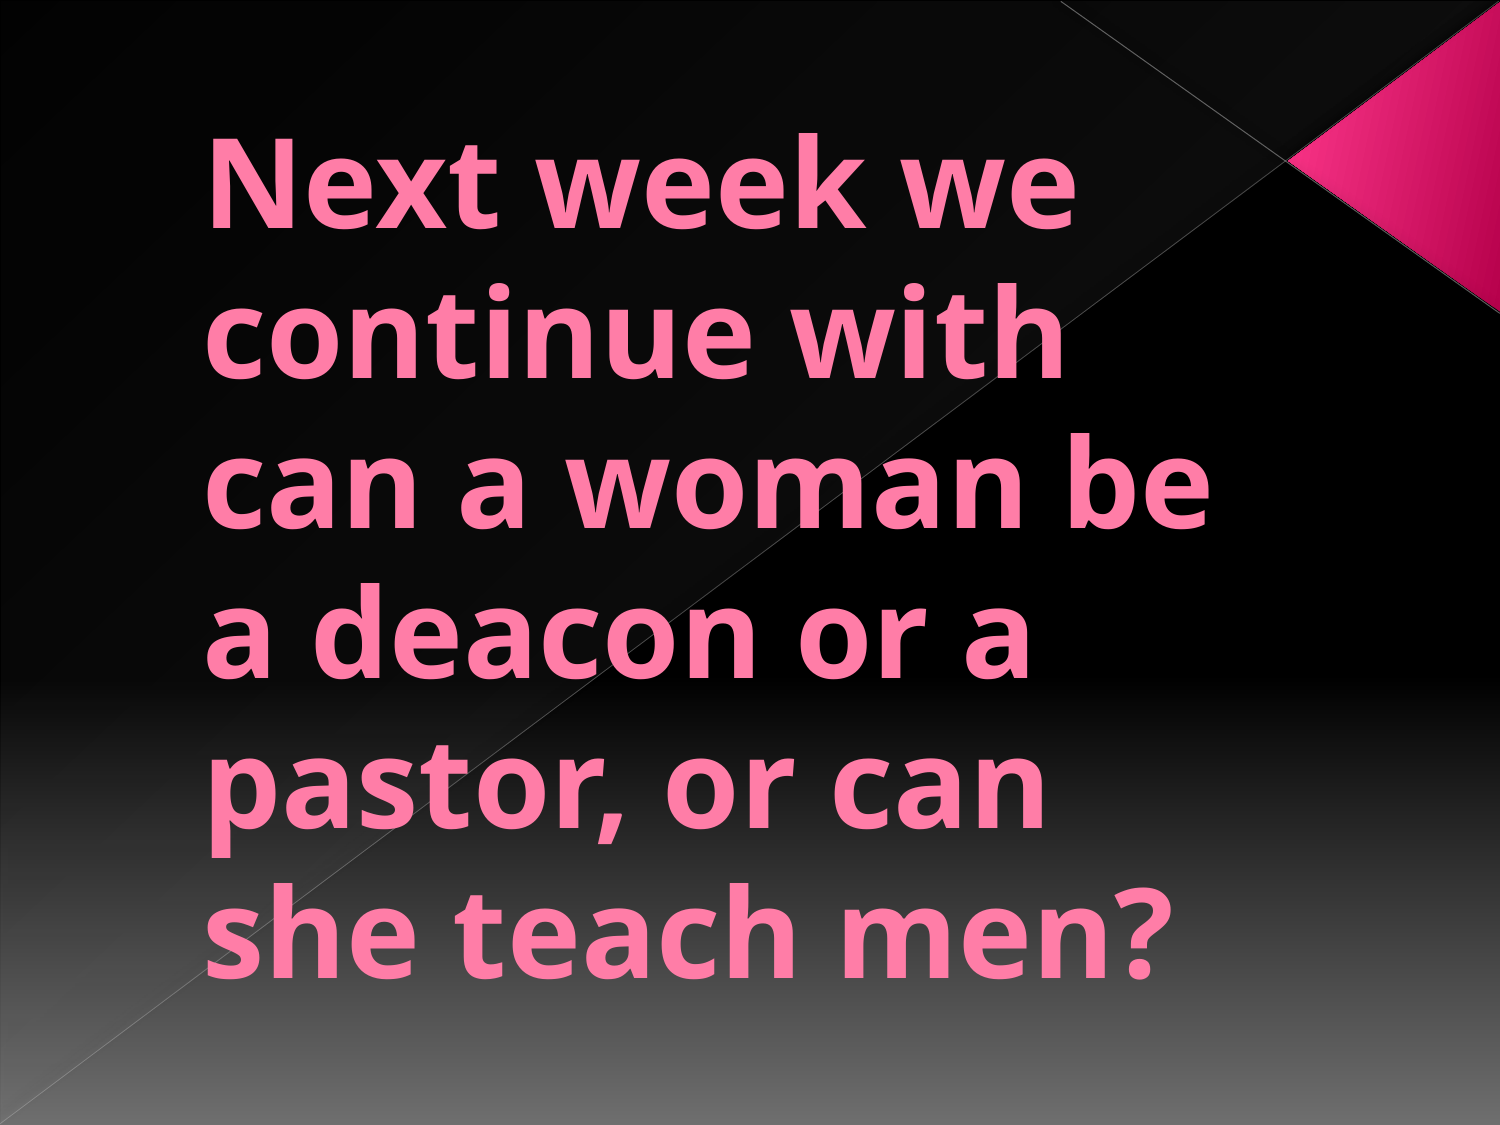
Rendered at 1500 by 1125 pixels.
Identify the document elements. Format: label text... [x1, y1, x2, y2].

title Next week we continue with can a woman be a deacon or a pastor, or can she teach men? [187, 44, 1250, 1063]
